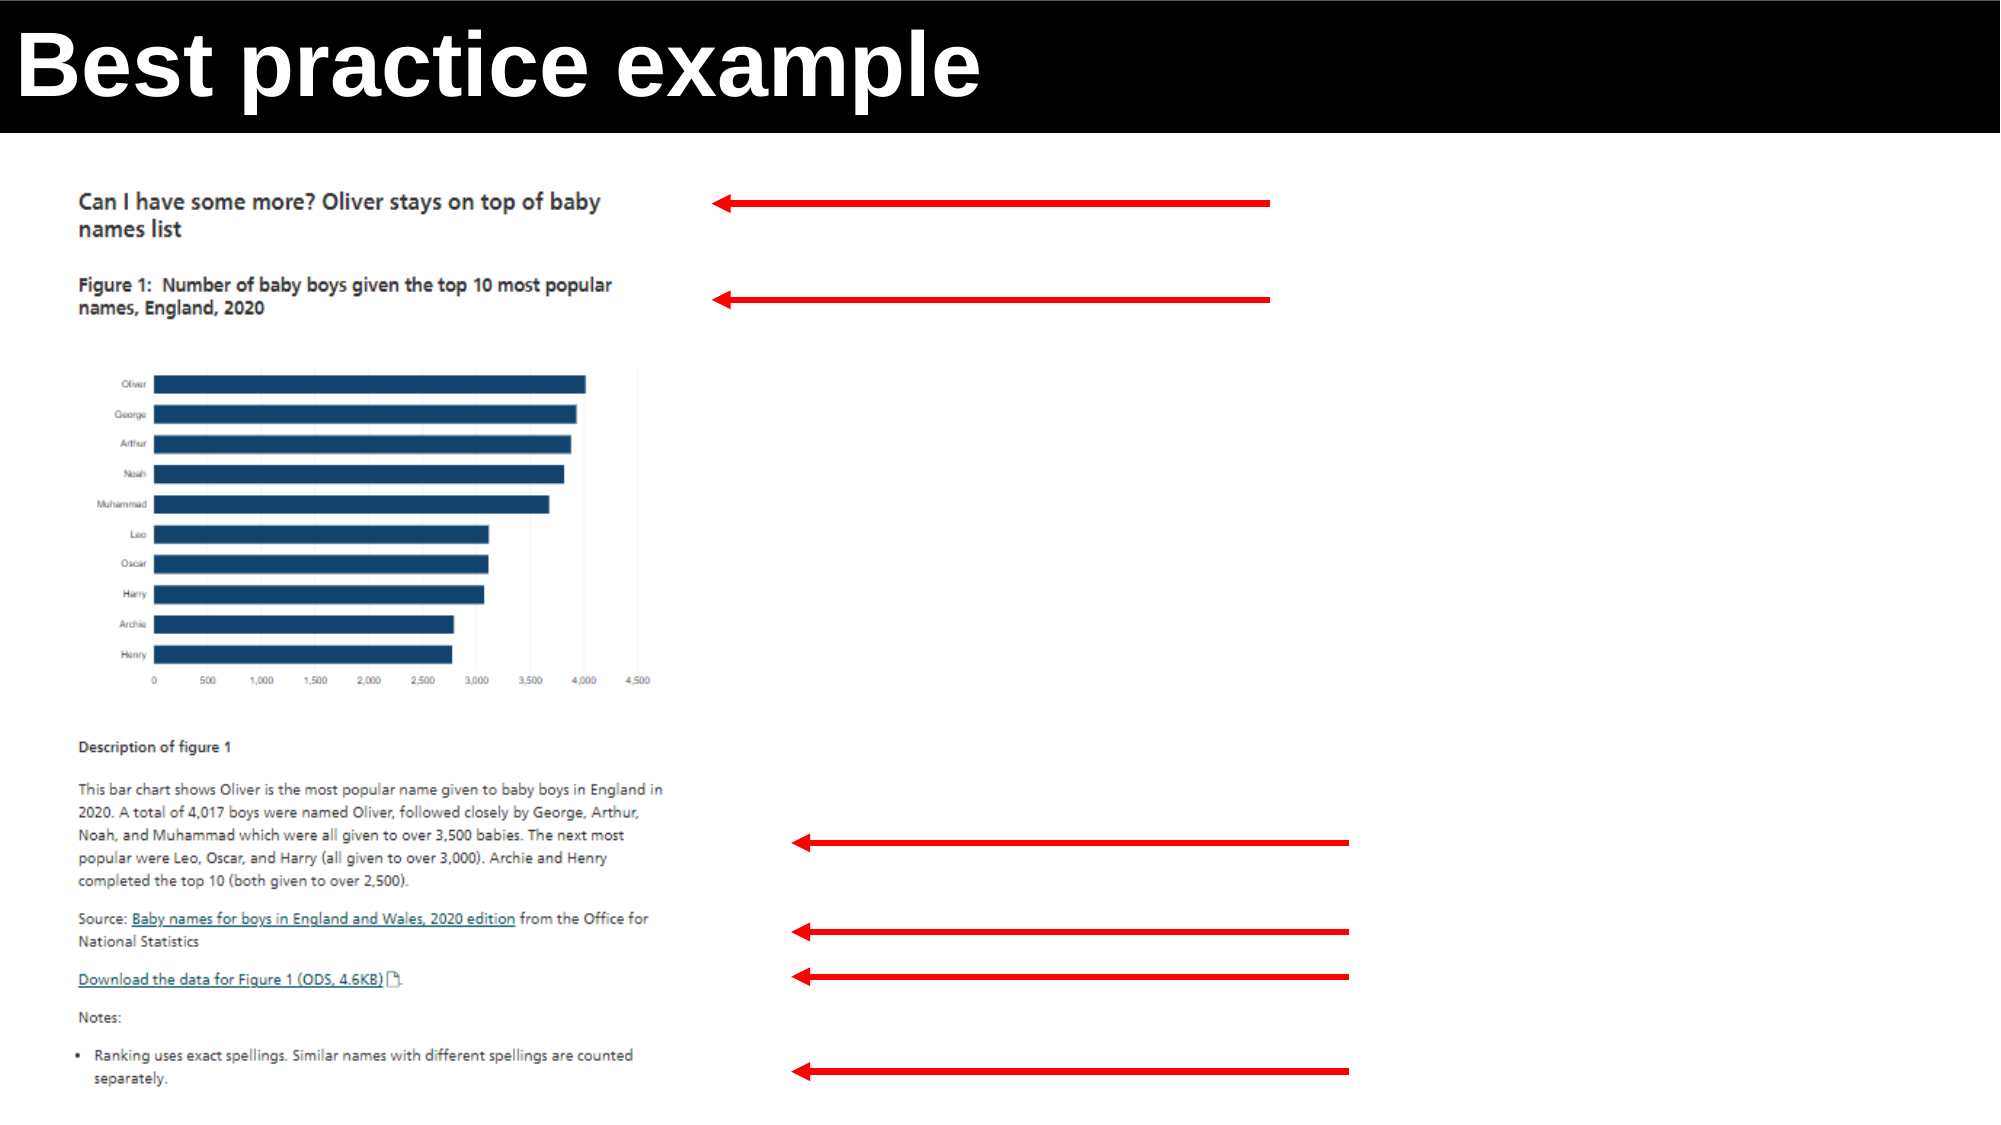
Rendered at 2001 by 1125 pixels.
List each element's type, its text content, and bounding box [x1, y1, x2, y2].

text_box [0, 172, 1350, 1105]
title Best practice example [0, 0, 2000, 133]
